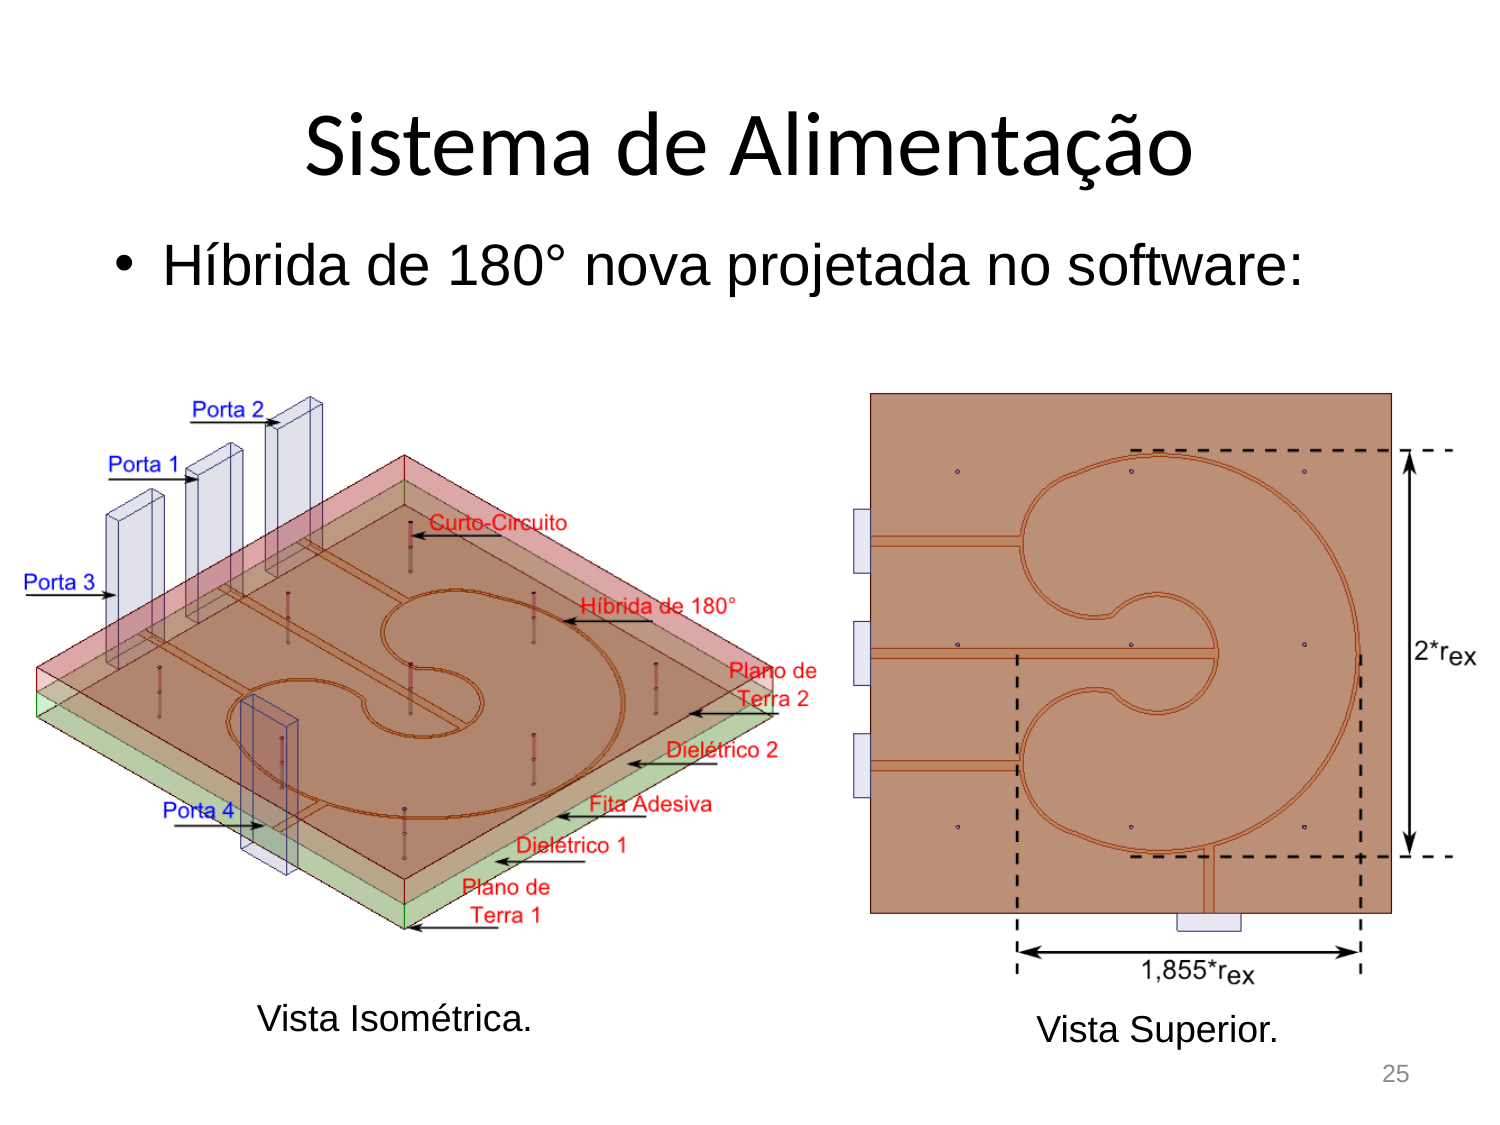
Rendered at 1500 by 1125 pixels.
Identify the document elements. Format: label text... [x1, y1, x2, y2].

text_box Híbrida de 180° nova projetada no software: [100, 219, 1425, 305]
text_box Vista Superior. [1021, 997, 1307, 1058]
title Sistema de Alimentação [75, 45, 1425, 233]
slide_number 25 [1074, 1042, 1425, 1103]
text_box Vista Isométrica. [242, 986, 573, 1046]
picture [17, 384, 821, 941]
picture [842, 383, 1483, 988]
